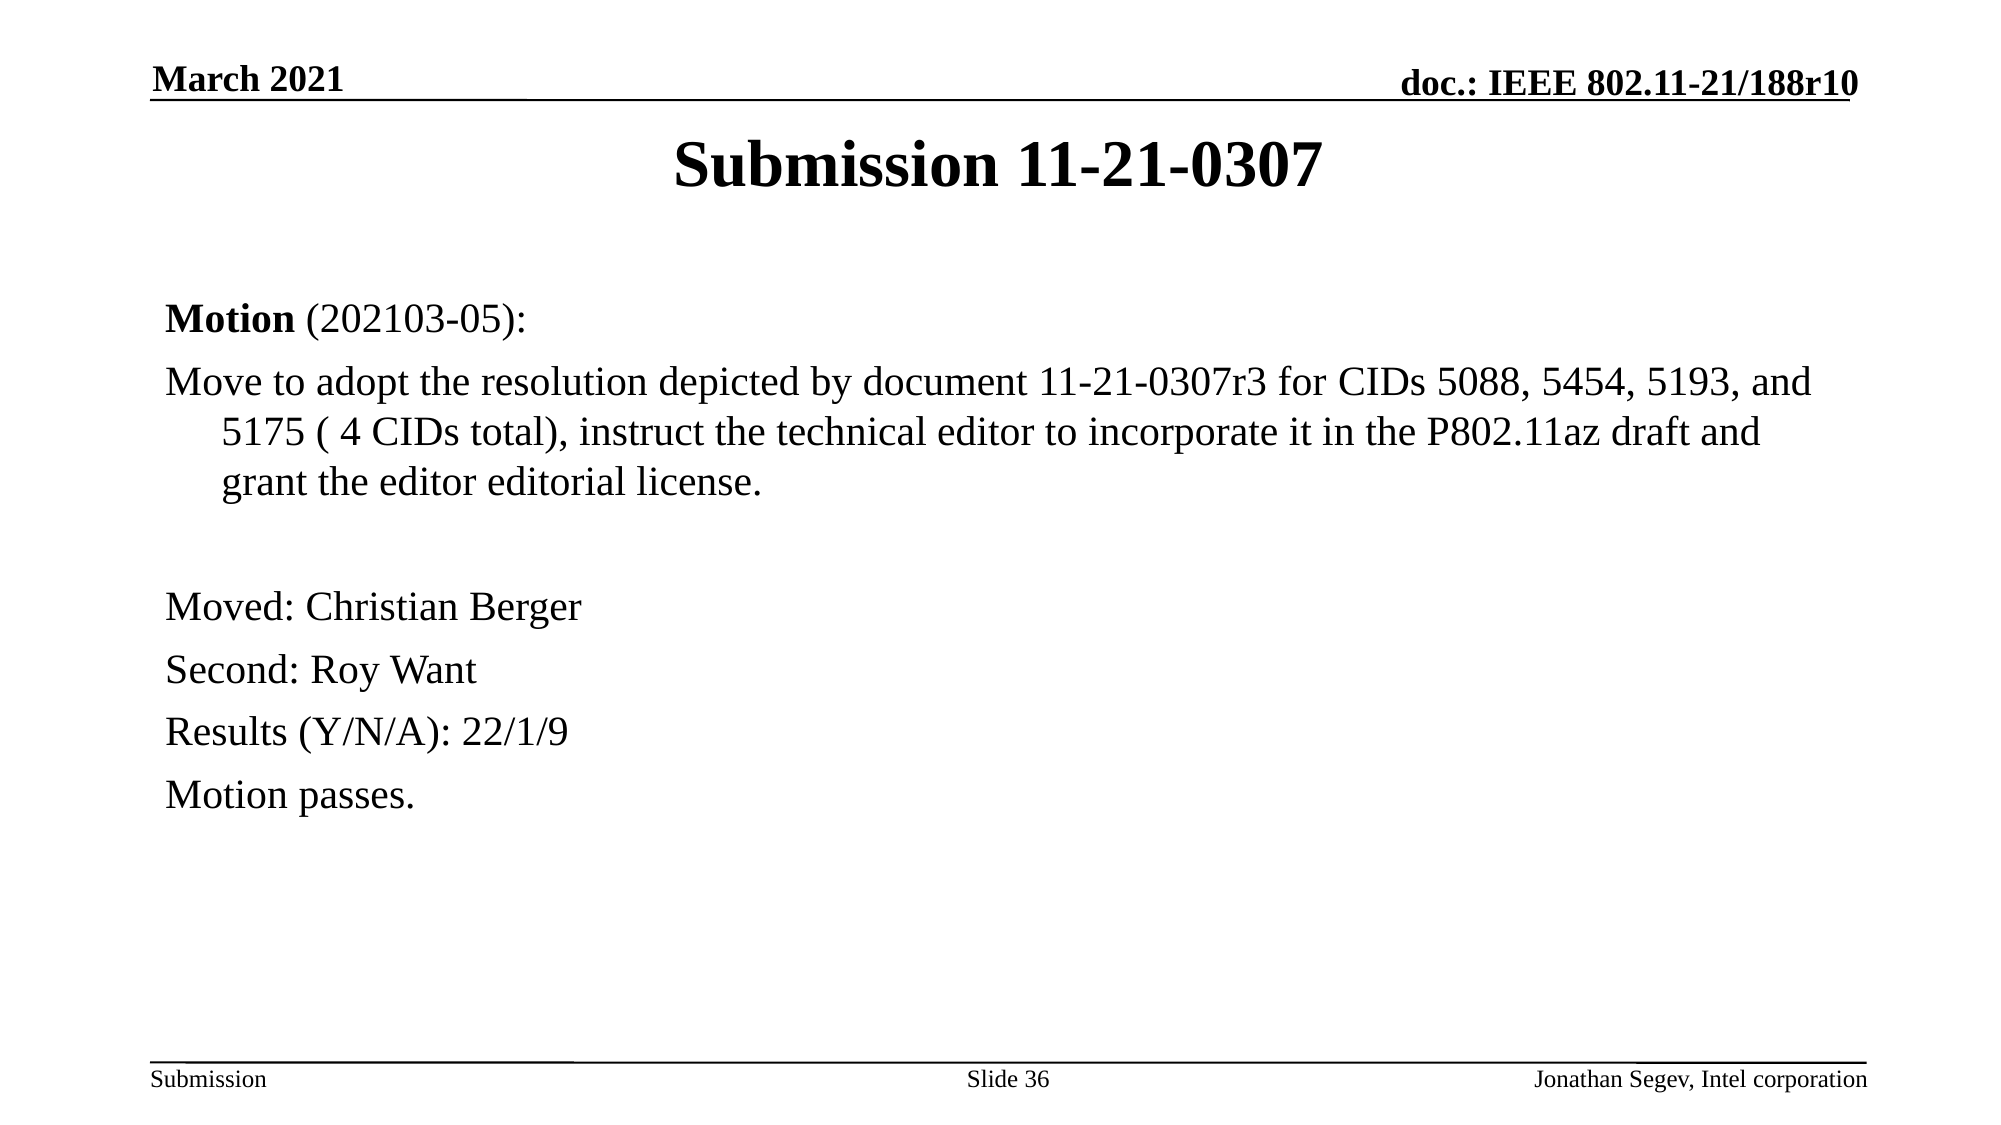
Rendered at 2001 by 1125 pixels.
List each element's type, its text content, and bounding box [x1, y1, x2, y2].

list Motion (202103-05): Move to adopt the resolution depicted by document 11-21-0307r3 for CIDs 5088, 5454, 5193, and 5175 ( 4 CIDs total), instruct the technical editor to incorporate it in the P802.11az draft and grant the editor editorial license. Moved: Christian Berger Second: Roy Want Results (Y/N/A): 22/1/9 Motion passes. [149, 220, 1850, 1000]
slide_number Slide 36 [950, 1061, 1067, 1123]
title Submission 11-21-0307 [149, 112, 1850, 209]
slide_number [152, 54, 563, 100]
footer Jonathan Segev, Intel corporation [1171, 1061, 1869, 1093]
